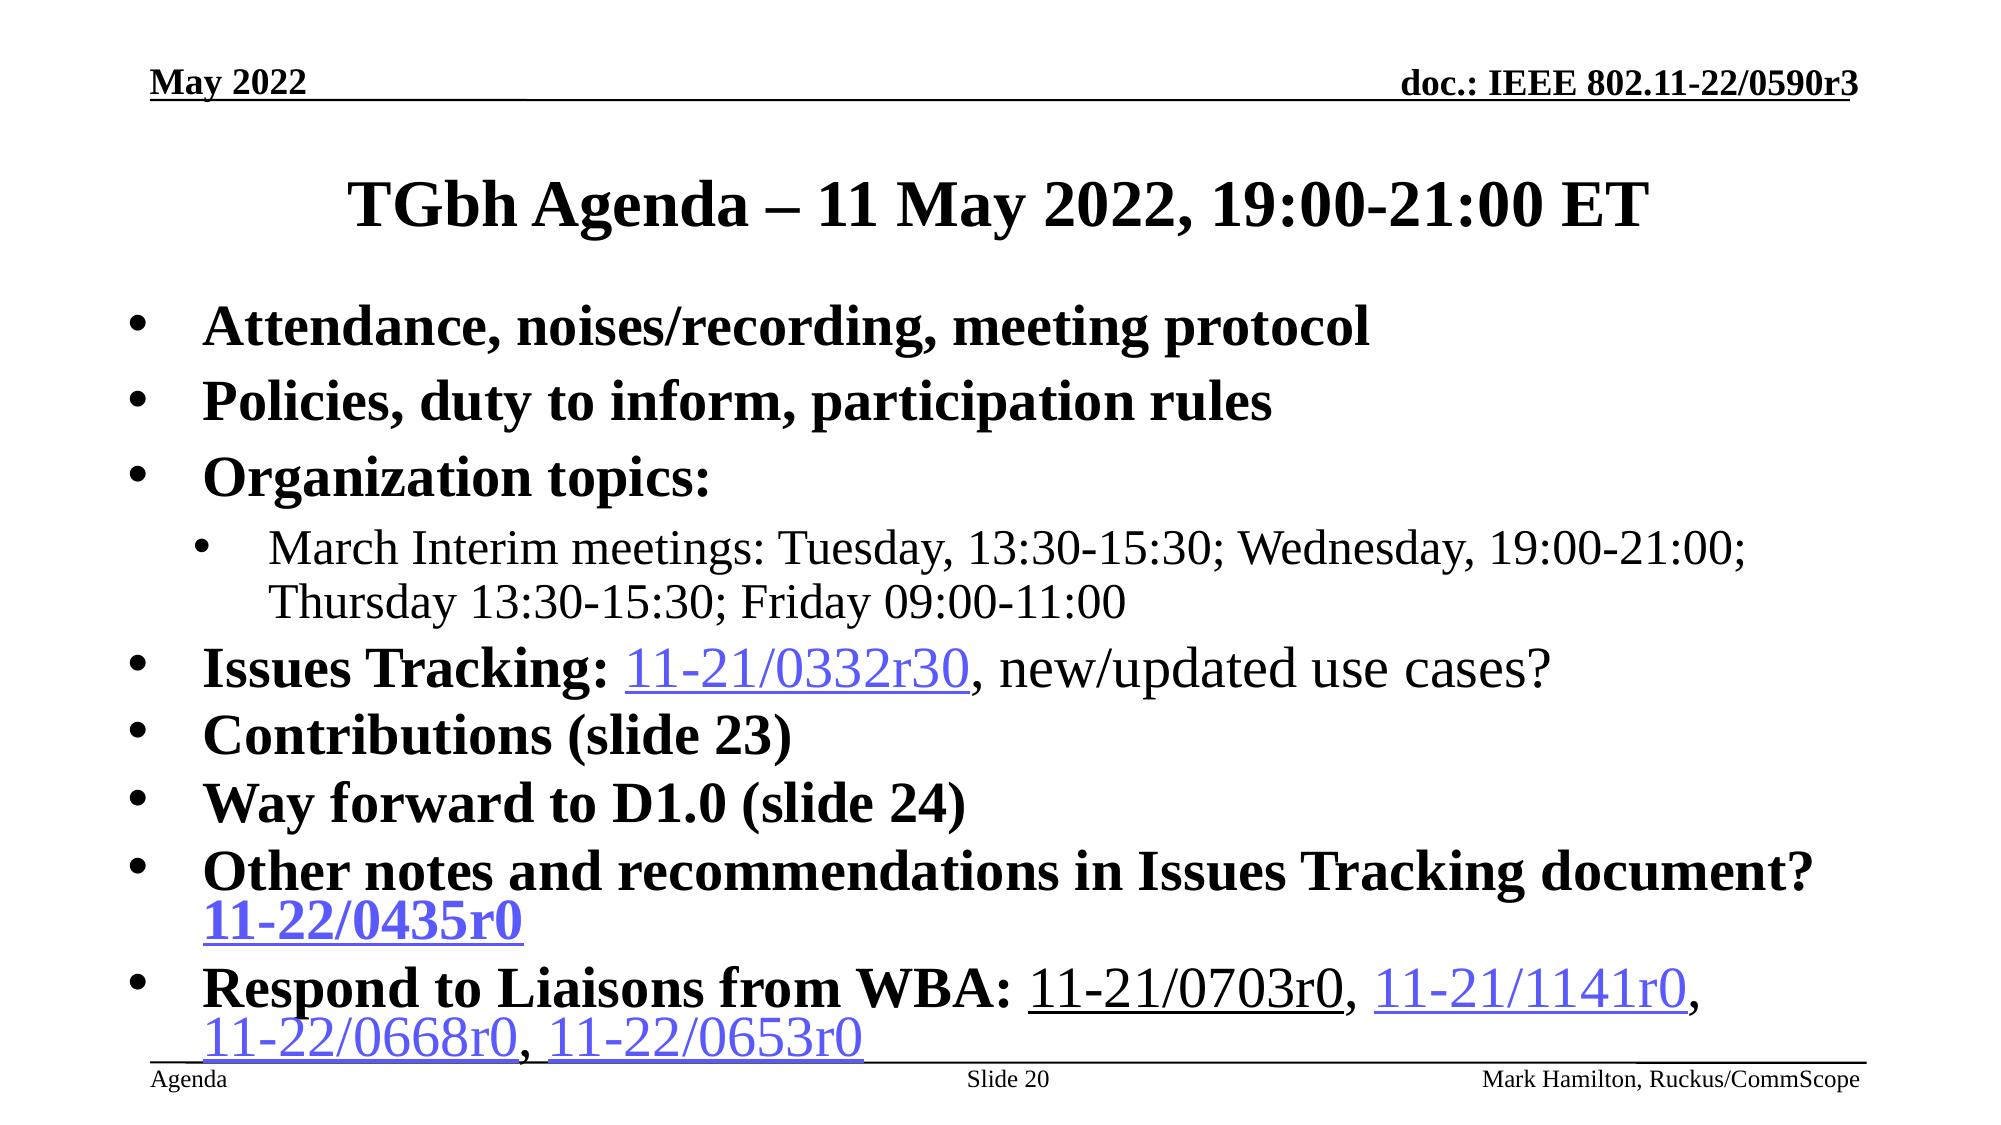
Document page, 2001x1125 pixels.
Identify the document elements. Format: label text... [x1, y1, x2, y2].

title TGbh Agenda – 11 May 2022, 19:00-21:00 ET [149, 112, 1850, 286]
slide_number Slide 20 [950, 1061, 1067, 1123]
list Attendance, noises/recording, meeting protocol Policies, duty to inform, participation rules Organization topics: March Interim meetings: Tuesday, 13:30-15:30; Wednesday, 19:00-21:00; Thursday 13:30-15:30; Friday 09:00-11:00 Issues Tracking: 11-21/0332r30, new/updated use cases? Contributions (slide 23) Way forward to D1.0 (slide 24) Other notes and recommendations in Issues Tracking document? 11-22/0435r0 Respond to Liaisons from WBA: 11-21/0703r0, 11-21/1141r0, 11-22/0668r0, 11-22/0653r0 [112, 286, 1888, 1063]
